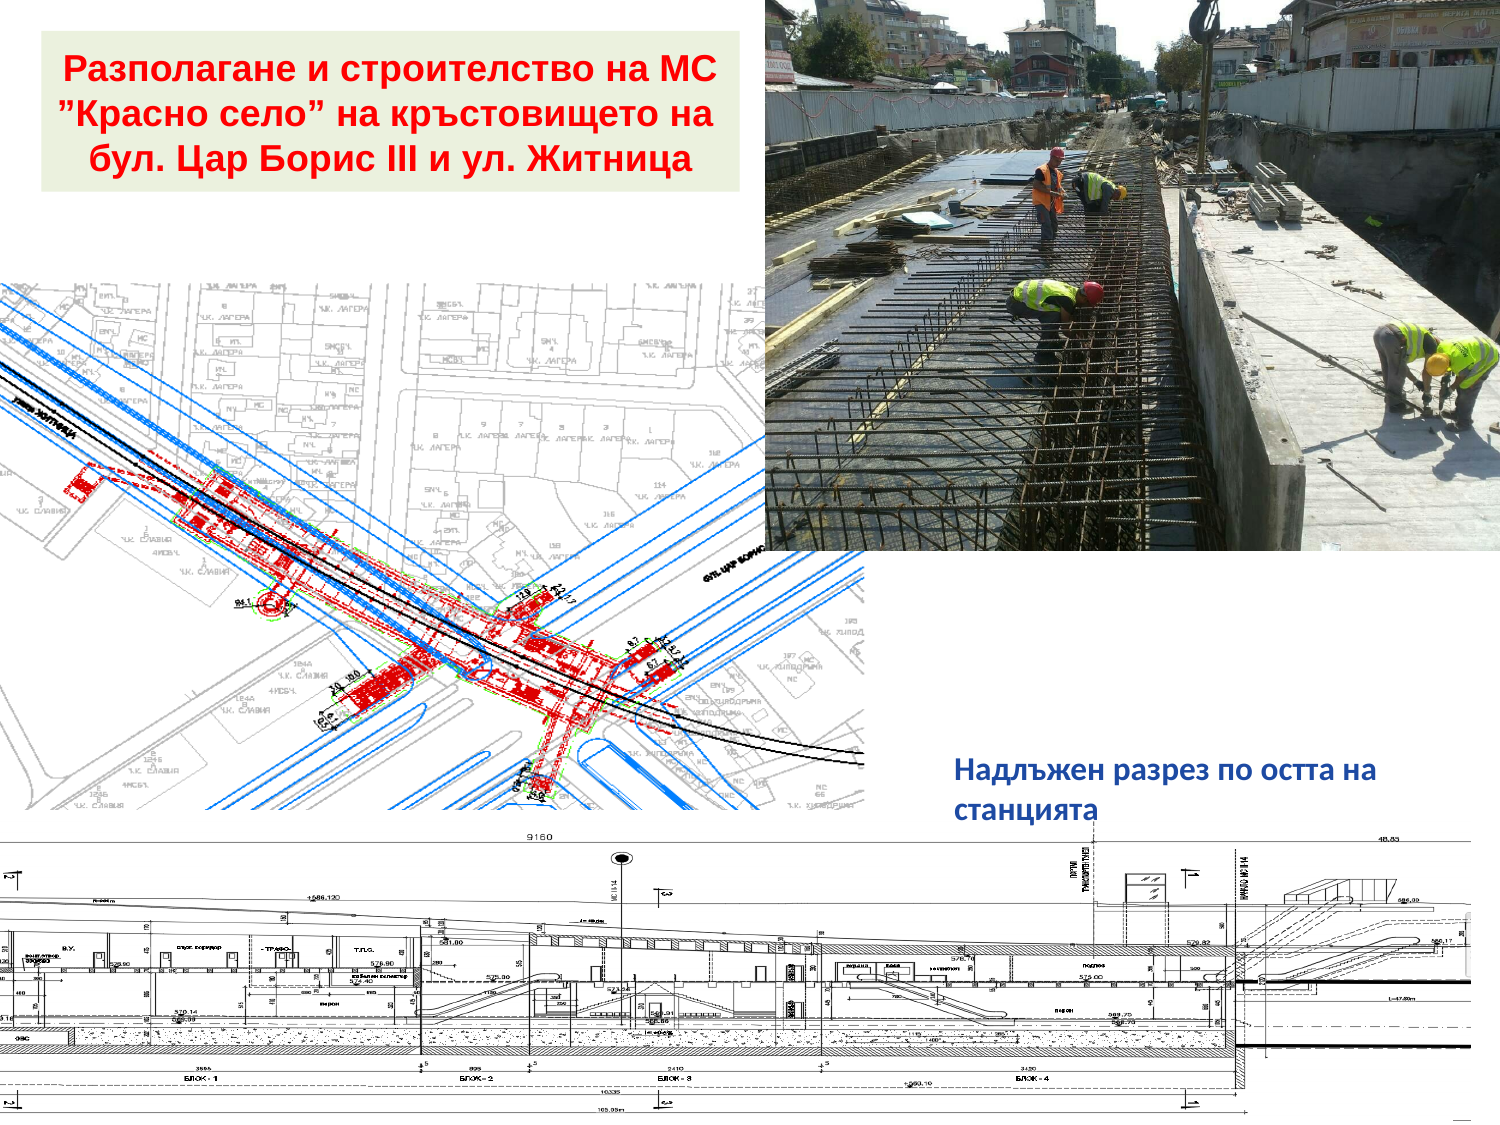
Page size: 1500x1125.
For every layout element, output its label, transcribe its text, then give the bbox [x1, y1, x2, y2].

text_box Надлъжен разрез по остта на станцията [1357, 739, 1401, 808]
picture [765, 0, 1500, 552]
picture [0, 810, 1471, 1125]
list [0, 266, 1353, 808]
title Разполагане и строителство на МС ”Красно село” на кръстовището на бул. Цар Борис III и ул. Житница [41, 30, 740, 192]
